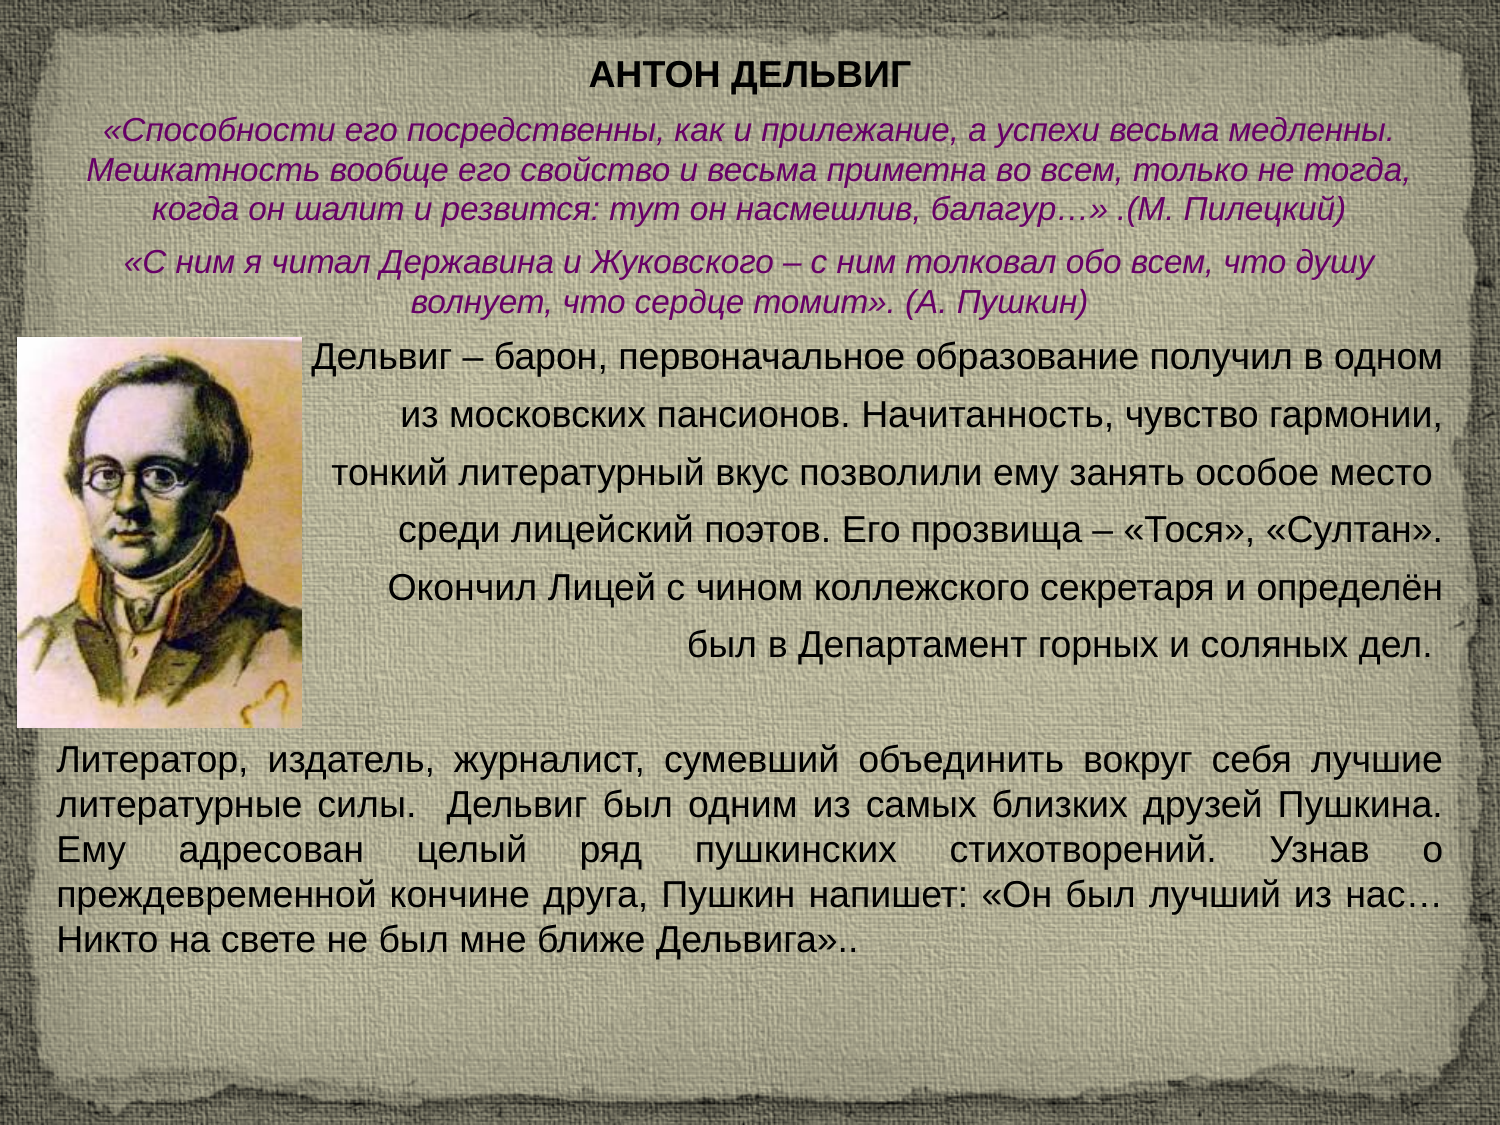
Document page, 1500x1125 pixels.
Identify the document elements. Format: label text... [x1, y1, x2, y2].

list АНТОН ДЕЛЬВИГ «Способности его посредственны, как и прилежание, а успехи весьма медленны. Мешкатность вообще его свойство и весьма приметна во всем, только не тогда, когда он шалит и резвится: тут он насмешлив, балагур…» .(М. Пилецкий) «С ним я читал Державина и Жуковского – с ним толковал обо всем, что душу волнует, что сердце томит». (А. Пушкин) Дельвиг – барон, первоначальное образование получил в одном из московских пансионов. Начитанность, чувство гармонии, тонкий литературный вкус позволили ему занять особое место среди лицейский поэтов. Его прозвища – «Тося», «Султан». Окончил Лицей с чином коллежского секретаря и определён был в Департамент горных и соляных дел. Литератор, издатель, журналист, сумевший объединить вокруг себя лучшие литературные силы. Дельвиг был одним из самых близких друзей Пушкина. Ему адресован целый ряд пушкинских стихотворений. Узнав о преждевременной кончине друга, Пушкин напишет: «Он был лучший из нас… Никто на свете не был мне ближе Дельвига».. [40, 42, 1460, 1071]
picture [17, 337, 302, 728]
